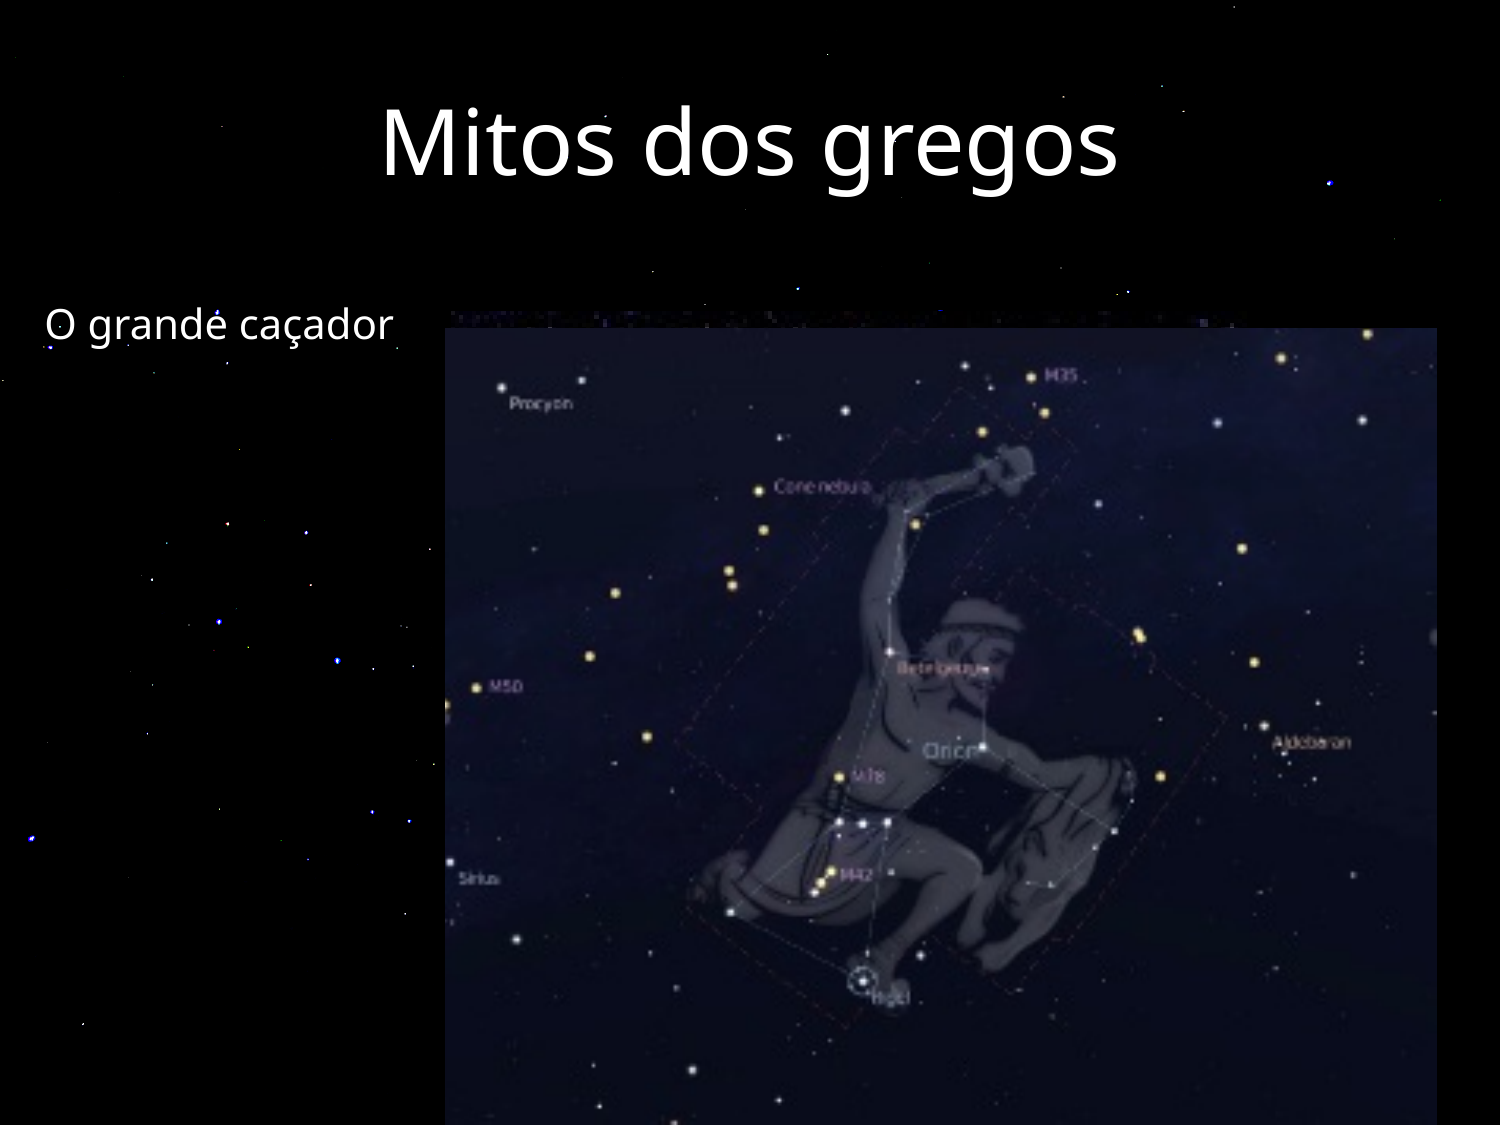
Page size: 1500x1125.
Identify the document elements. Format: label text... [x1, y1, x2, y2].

title Mitos dos gregos [75, 45, 1425, 233]
text_box O grande caçador [29, 290, 410, 356]
picture [0, 0, 1500, 1125]
